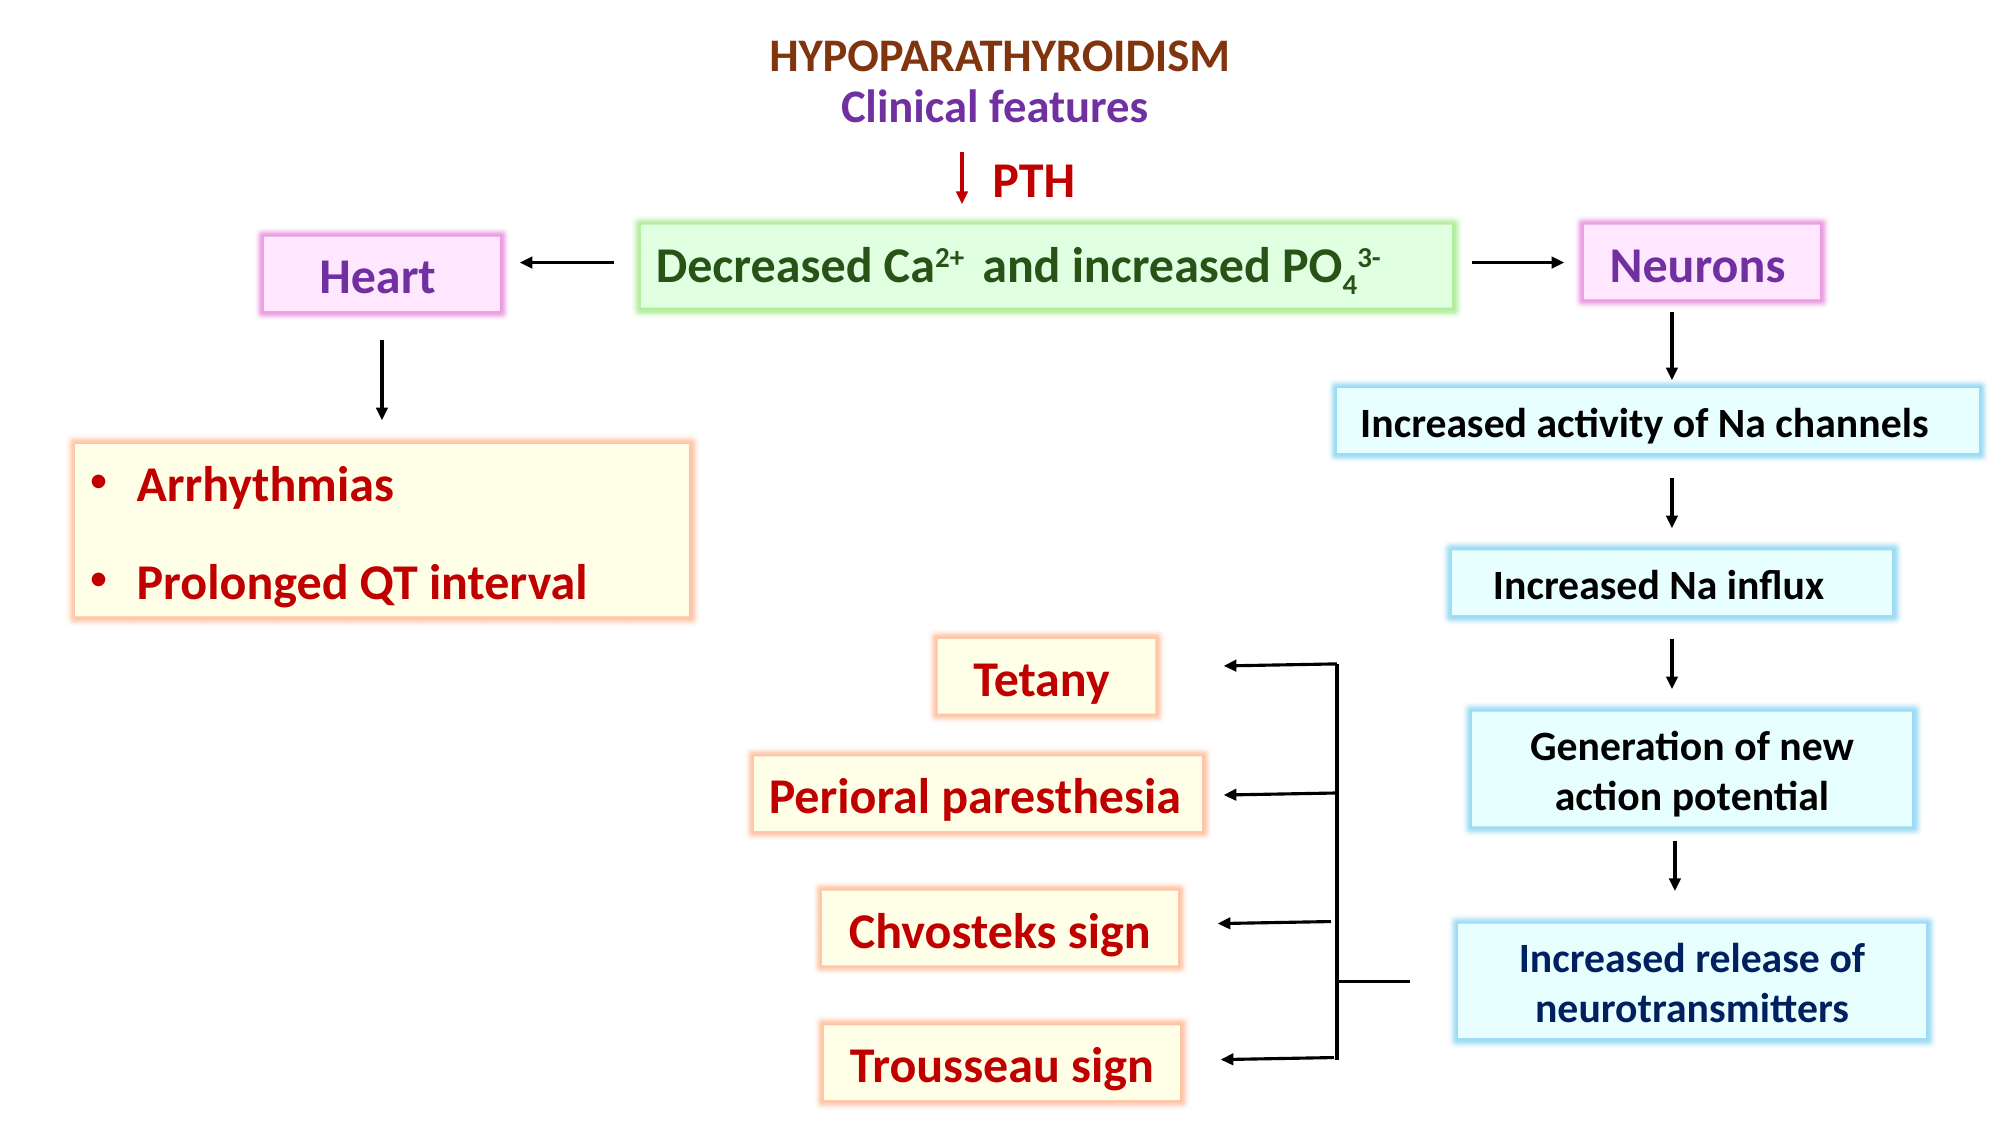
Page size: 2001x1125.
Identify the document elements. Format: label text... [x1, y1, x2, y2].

text_box Increased activity of Na channels [1337, 388, 1979, 453]
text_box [1223, 792, 1338, 796]
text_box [1223, 663, 1338, 667]
text_box PTH [909, 139, 1139, 215]
text_box Chvosteks sign [821, 890, 1178, 966]
text_box HYPOPARATHYROIDISM Clinical features [137, 23, 1863, 140]
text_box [1220, 1057, 1335, 1061]
text_box Neurons [1583, 224, 1820, 300]
text_box Arrhythmias Prolonged QT interval [75, 444, 689, 617]
text_box Increased release of neurotransmitters [1458, 923, 1926, 1039]
text_box Heart [263, 236, 500, 312]
text_box Increased Na influx [1451, 550, 1892, 616]
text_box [1217, 921, 1332, 925]
text_box Trousseau sign [823, 1025, 1180, 1101]
text_box Decreased Ca2+ and increased PO43- [640, 224, 1452, 308]
text_box Generation of new action potential [1472, 711, 1912, 827]
text_box Tetany [937, 638, 1156, 714]
text_box Perioral paresthesia [753, 756, 1202, 832]
